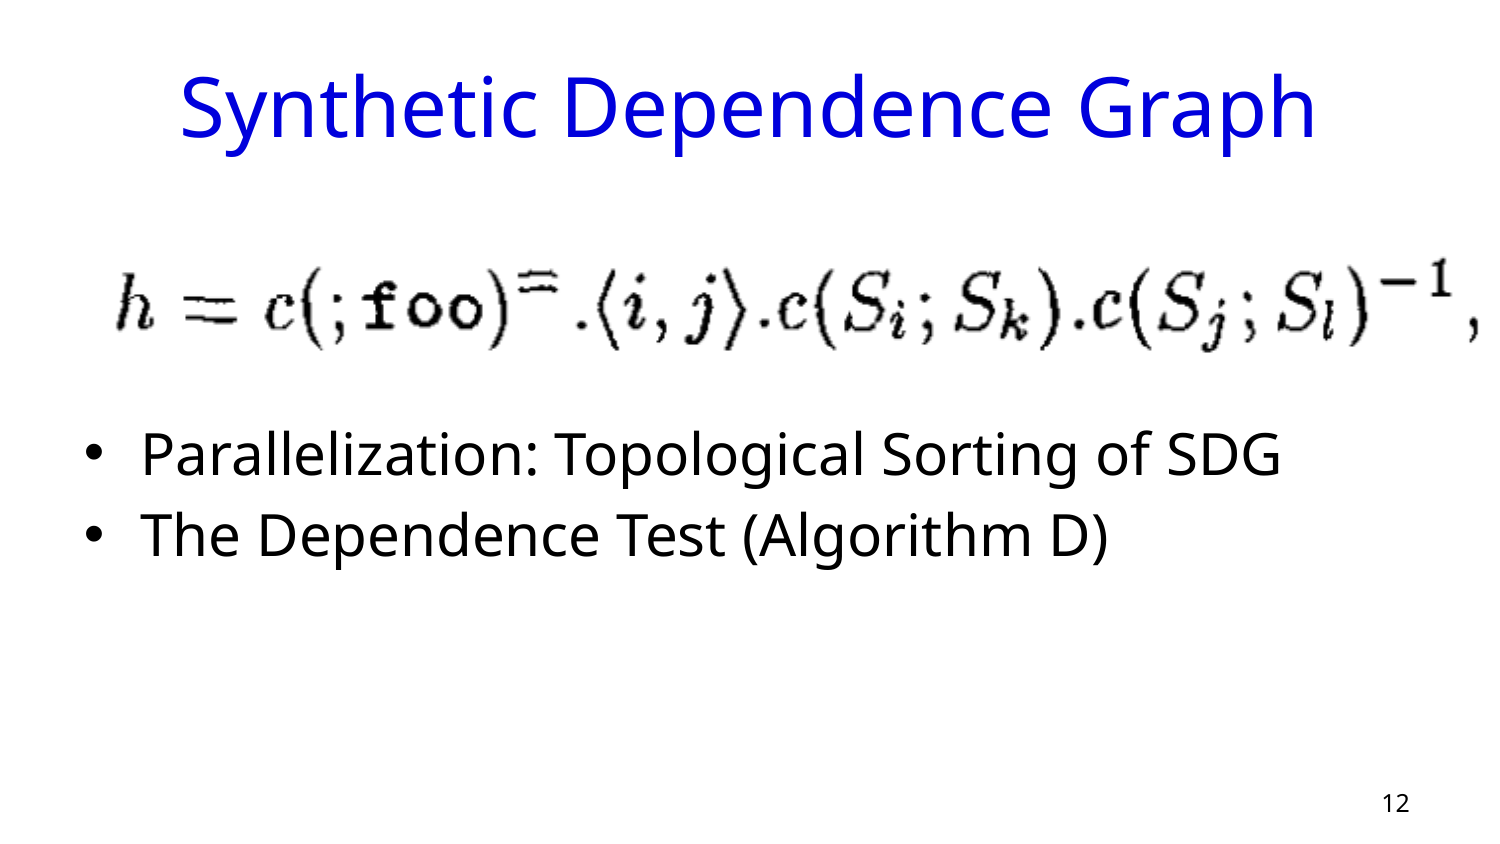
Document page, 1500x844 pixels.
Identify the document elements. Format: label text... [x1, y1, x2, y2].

title Synthetic Dependence Graph [75, 33, 1425, 175]
list Parallelization: Topological Sorting of SDG The Dependence Test (Algorithm D) [68, 409, 1419, 679]
slide_number 12 [1074, 782, 1425, 827]
picture [0, 221, 1500, 373]
